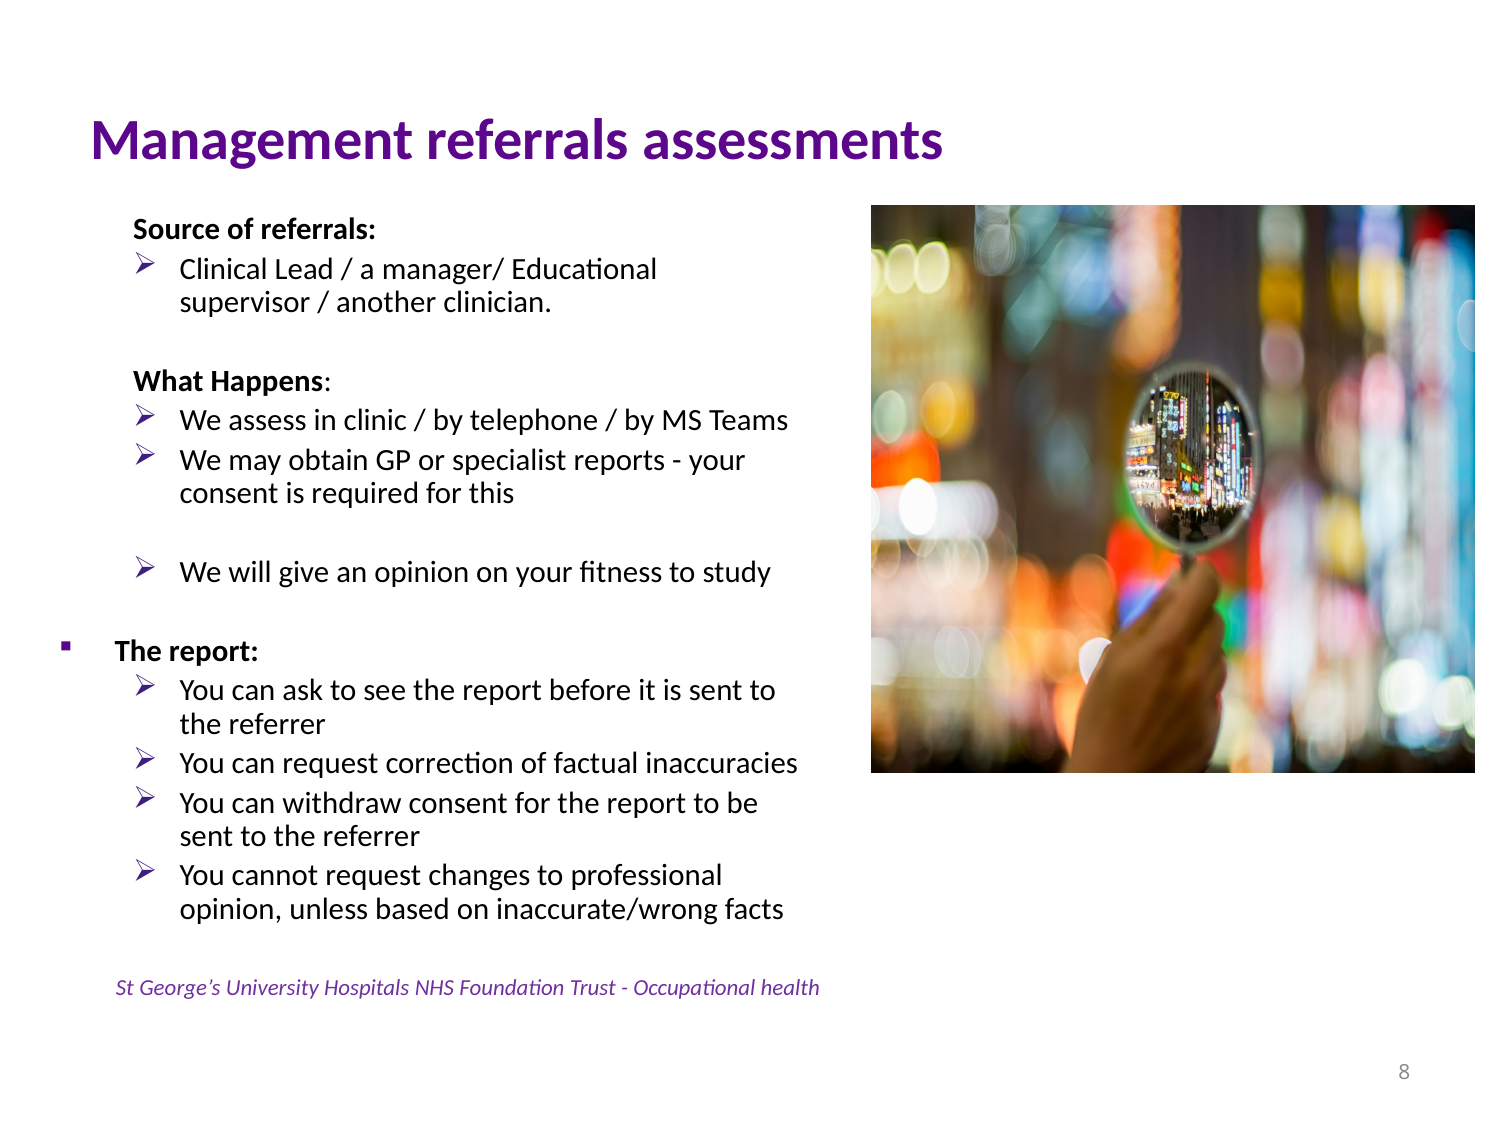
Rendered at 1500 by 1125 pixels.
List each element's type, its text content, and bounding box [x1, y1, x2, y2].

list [871, 205, 1476, 773]
slide_number 9 [1074, 1042, 1425, 1103]
title Management referrals assessments [75, 42, 1425, 231]
list Source of referrals: Clinical Lead / a manager/ Educational supervisor / another clinician. What Happens: We assess in clinic / by telephone / by MS Teams We may obtain GP or specialist reports - your consent is required for this We will give an opinion on your fitness to study The report: You can ask to see the report before it is sent to the referrer You can request correction of factual inaccuracies You can withdraw consent for the report to be sent to the referrer You cannot request changes to professional opinion, unless based on inaccurate/wrong facts [43, 205, 822, 951]
footer St George’s University Hospitals NHS Foundation Trust - Occupational health [101, 965, 1015, 1025]
